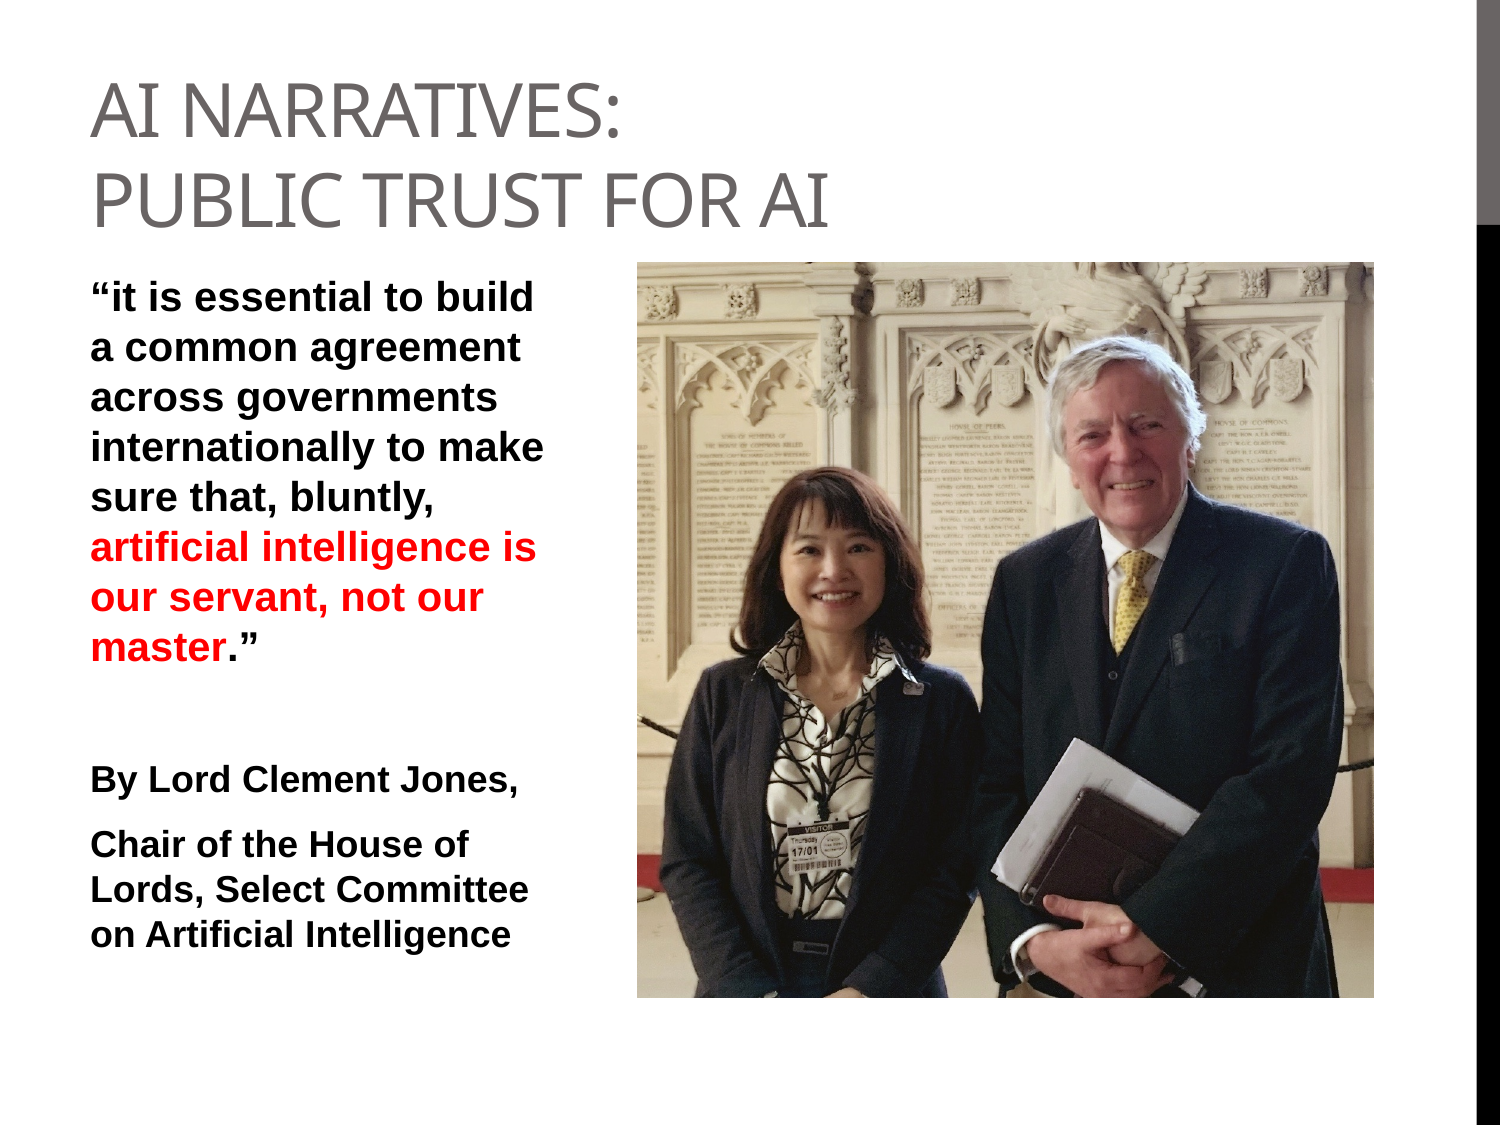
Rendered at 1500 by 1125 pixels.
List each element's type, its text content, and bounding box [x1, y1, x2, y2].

list “it is essential to build a common agreement across governments internationally to make sure that, bluntly, artificial intelligence is our servant, not our master.” By Lord Clement Jones, Chair of the House of Lords, Select Committee on Artificial Intelligence [75, 262, 569, 998]
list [637, 261, 1375, 998]
title Ai narratives: Public Trust for AI [75, 25, 1025, 250]
